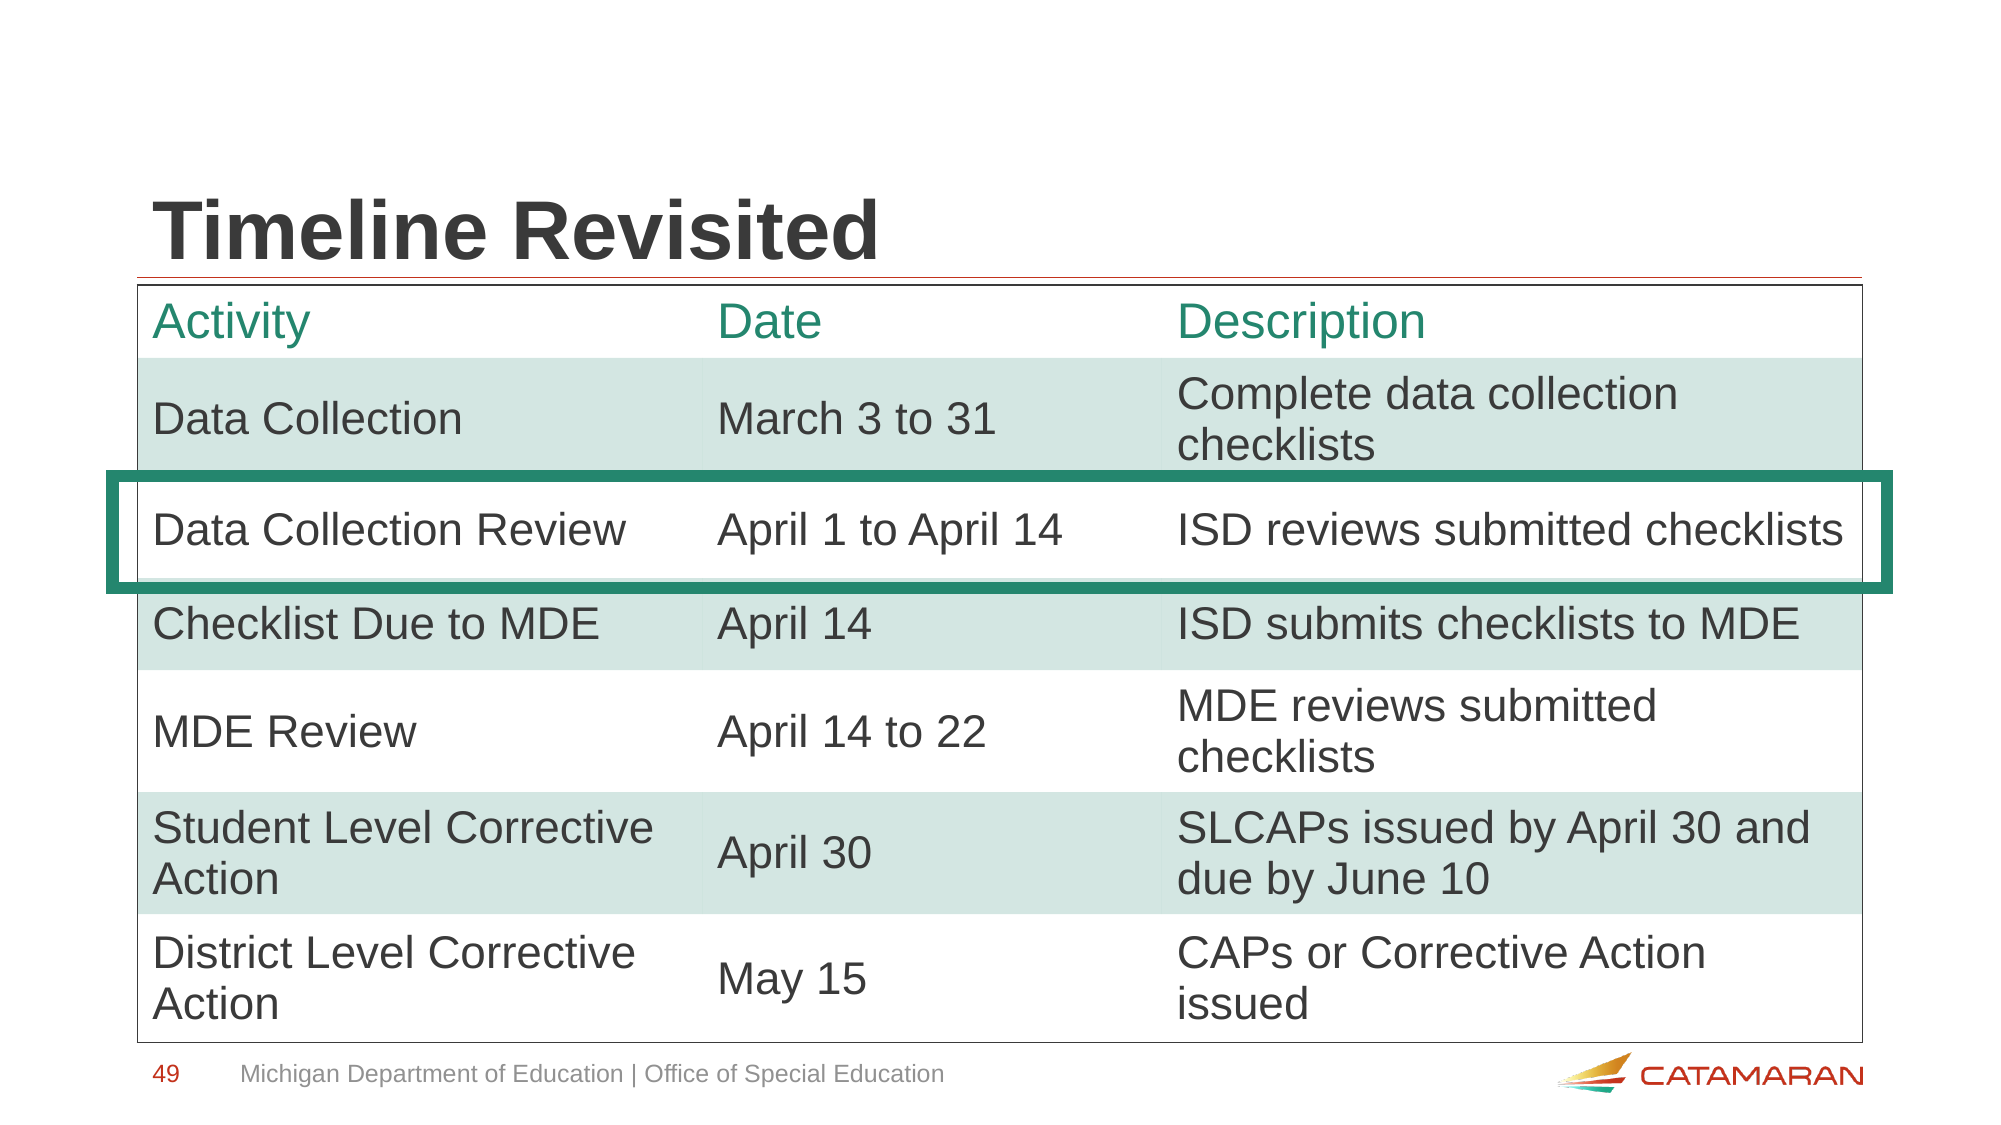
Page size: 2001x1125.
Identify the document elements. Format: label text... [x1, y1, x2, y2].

table_cell Checklist Due to MDE [138, 589, 702, 670]
picture [1557, 1052, 1863, 1093]
table_cell District Level Corrective Action [138, 914, 702, 1042]
table_cell SLCAPs issued by April 30 and due by June 10 [1162, 792, 1862, 914]
table_cell April 30 [702, 792, 1162, 914]
table_cell April 14 [702, 589, 1162, 670]
table_header Activity [138, 286, 702, 358]
table_cell ISD submits checklists to MDE [1162, 589, 1862, 670]
table_header Description [1162, 286, 1862, 358]
footer Michigan Department of Education | Office of Special Education [225, 1042, 1484, 1103]
table_cell Complete data collection checklists [1162, 358, 1862, 475]
table_cell Student Level Corrective Action [138, 792, 702, 914]
table_cell MDE reviews submitted checklists [1162, 670, 1862, 792]
table_header Date [702, 286, 1162, 358]
text_box [112, 475, 1888, 589]
table_cell MDE Review [138, 670, 702, 792]
table_cell Data Collection [138, 358, 702, 475]
table_cell March 3 to 31 [702, 358, 1162, 475]
slide_number 49 [137, 1042, 205, 1103]
table_cell May 15 [702, 914, 1162, 1042]
title Timeline Revisited [137, 59, 1863, 284]
table_cell CAPs or Corrective Action issued [1162, 914, 1862, 1042]
table_cell April 14 to 22 [702, 670, 1162, 792]
